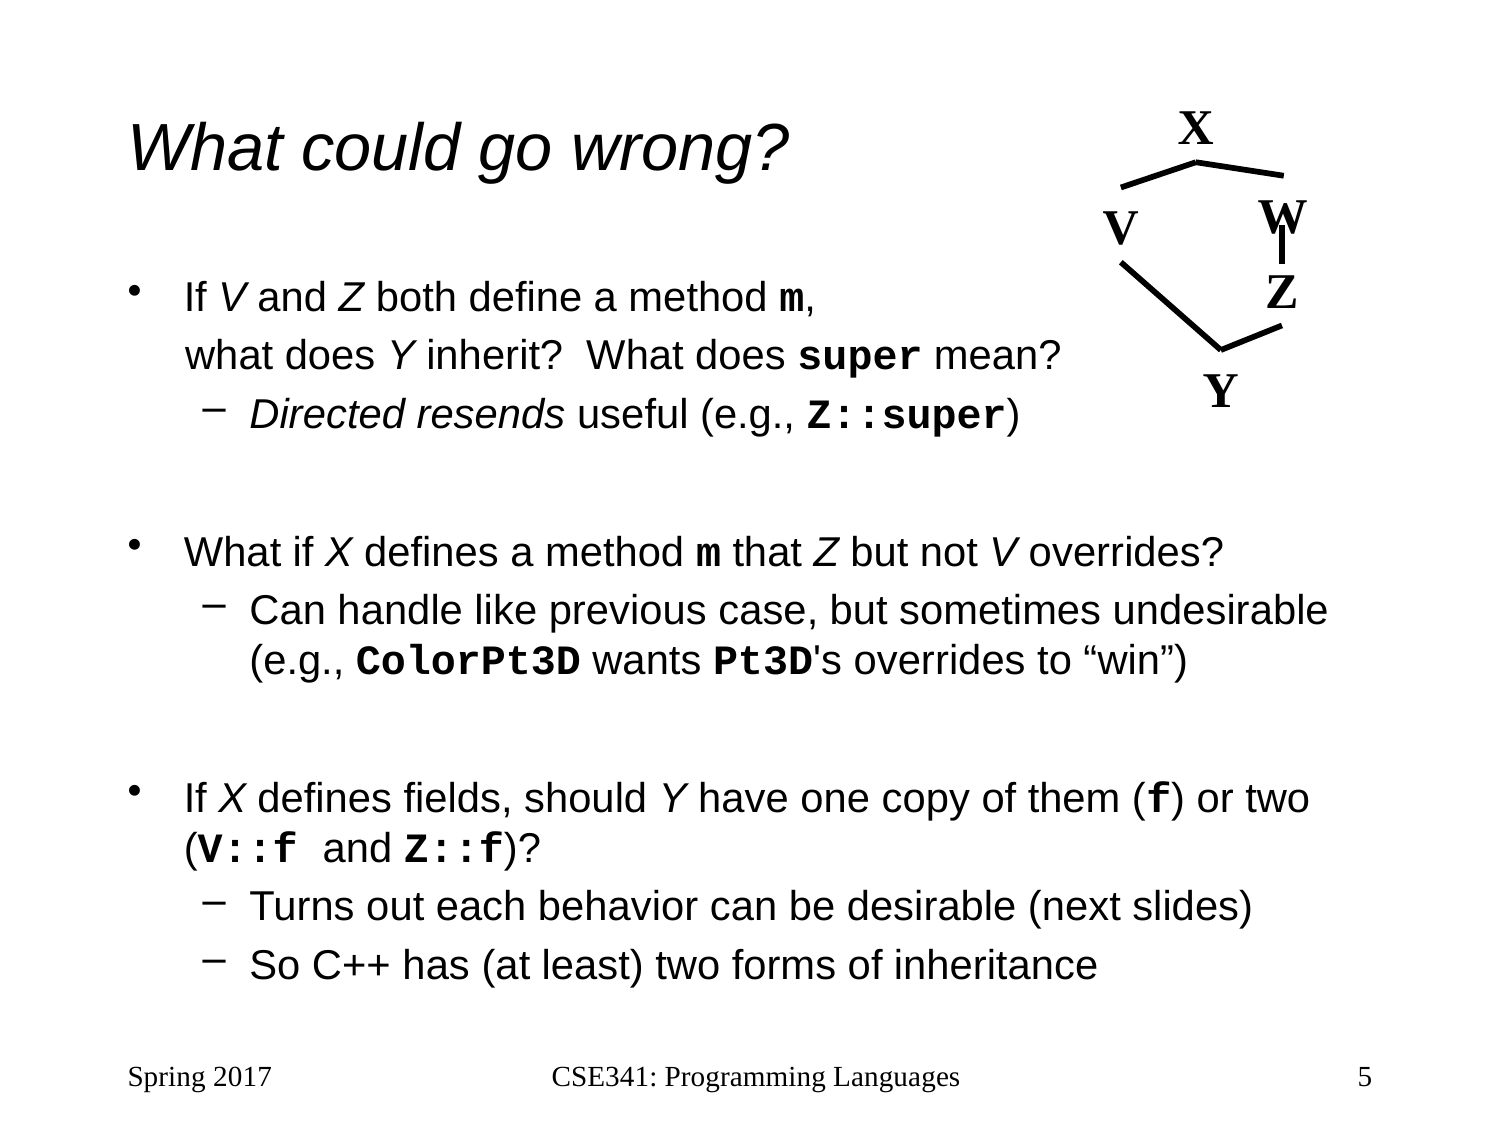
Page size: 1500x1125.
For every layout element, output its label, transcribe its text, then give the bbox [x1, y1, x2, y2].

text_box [1220, 326, 1283, 351]
text_box V [1087, 187, 1154, 263]
slide_number 5 [1074, 1049, 1388, 1125]
text_box Z [1250, 250, 1314, 326]
text_box X [1162, 87, 1229, 161]
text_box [1120, 262, 1222, 351]
text_box Y [1187, 359, 1254, 425]
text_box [1197, 162, 1285, 176]
slide_number Spring 2017 [112, 1049, 426, 1125]
title What could go wrong? [112, 49, 1388, 238]
list If V and Z both define a method m, what does Y inherit? What does super mean? Directed resends useful (e.g., Z::super) What if X defines a method m that Z but not V overrides? Can handle like previous case, but sometimes undesirable (e.g., ColorPt3D wants Pt3D's overrides to “win”) If X defines fields, should Y have one copy of them (f) or two (V::f and Z::f)? Turns out each behavior can be desirable (next slides) So C++ has (at least) two forms of inheritance [112, 262, 1388, 1001]
footer CSE341: Programming Languages [474, 1049, 1038, 1125]
text_box W [1242, 175, 1325, 251]
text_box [1120, 162, 1197, 188]
